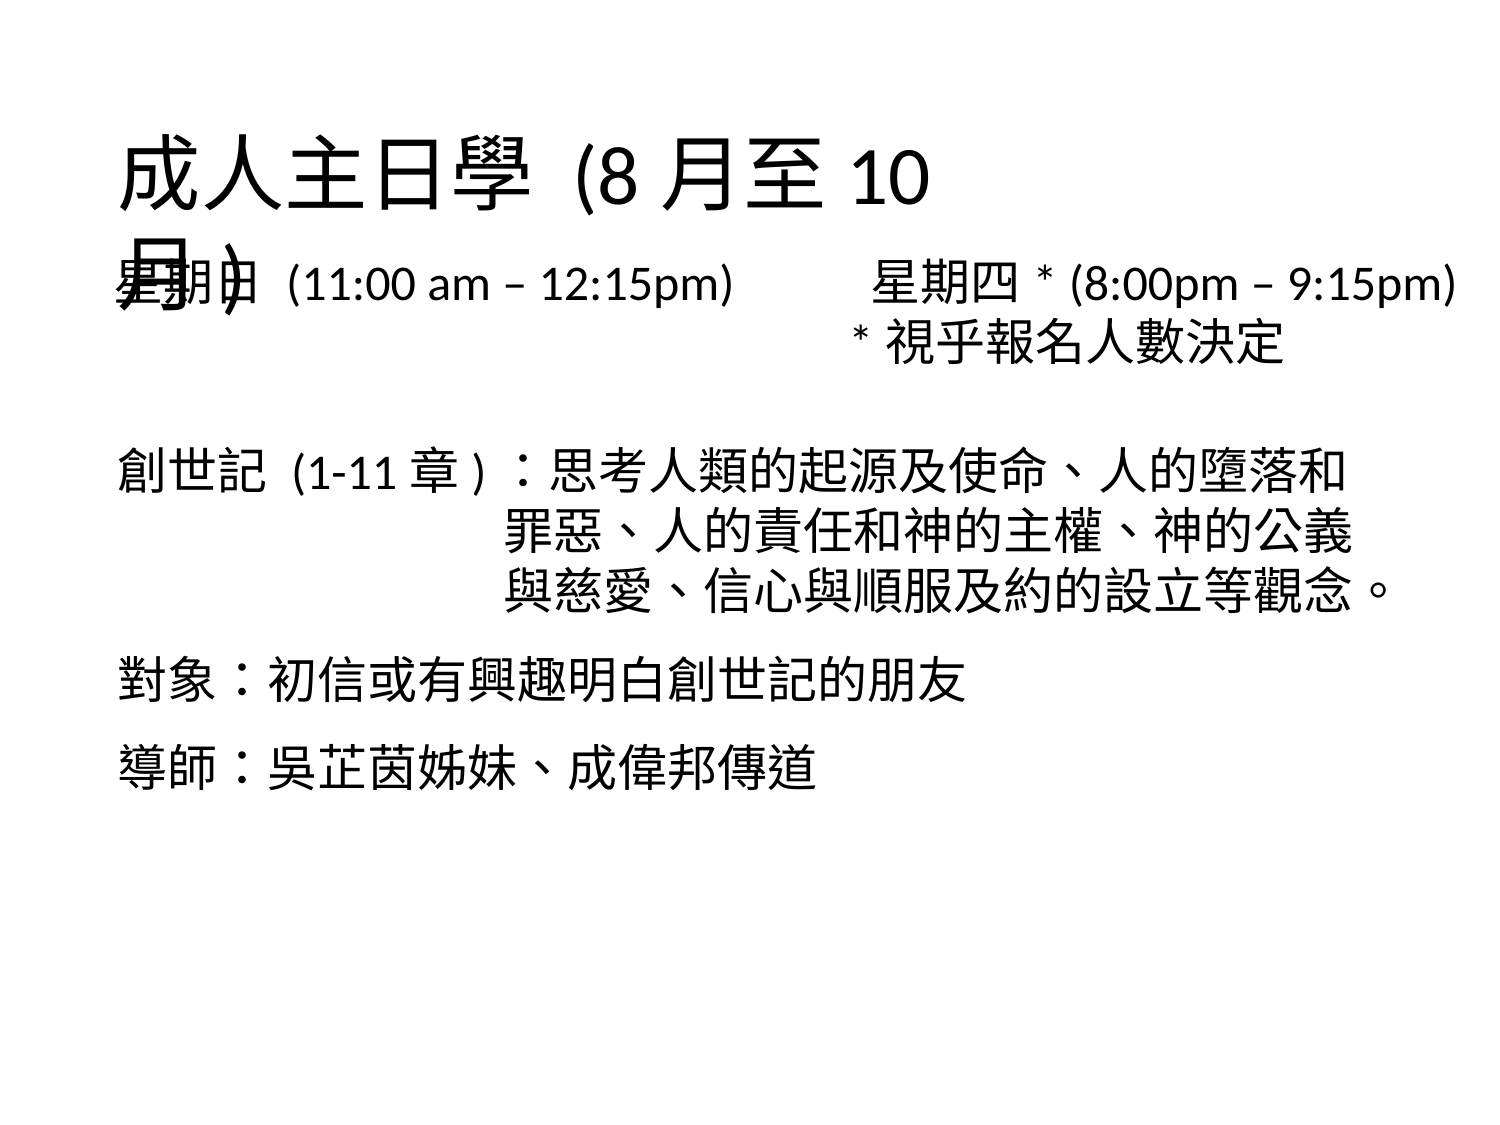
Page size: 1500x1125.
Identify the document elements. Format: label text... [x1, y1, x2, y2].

text_box 成人主日學 (8月至10月) [103, 113, 998, 243]
text_box 星期日 (11:00 am – 12:15pm) 星期四* (8:00pm – 9:15pm) *視乎報名人數決定 [41, 243, 1500, 379]
list 創世記 (1-11章)：思考人類的起源及使命、人的墮落和罪惡、人的責任和神的主權、神的公義與慈愛、信心與順服及約的設立等觀念。 對象：初信或有興趣明白創世記的朋友 導師：吳芷茵姊妹、成偉邦傳道 [103, 432, 1397, 1036]
